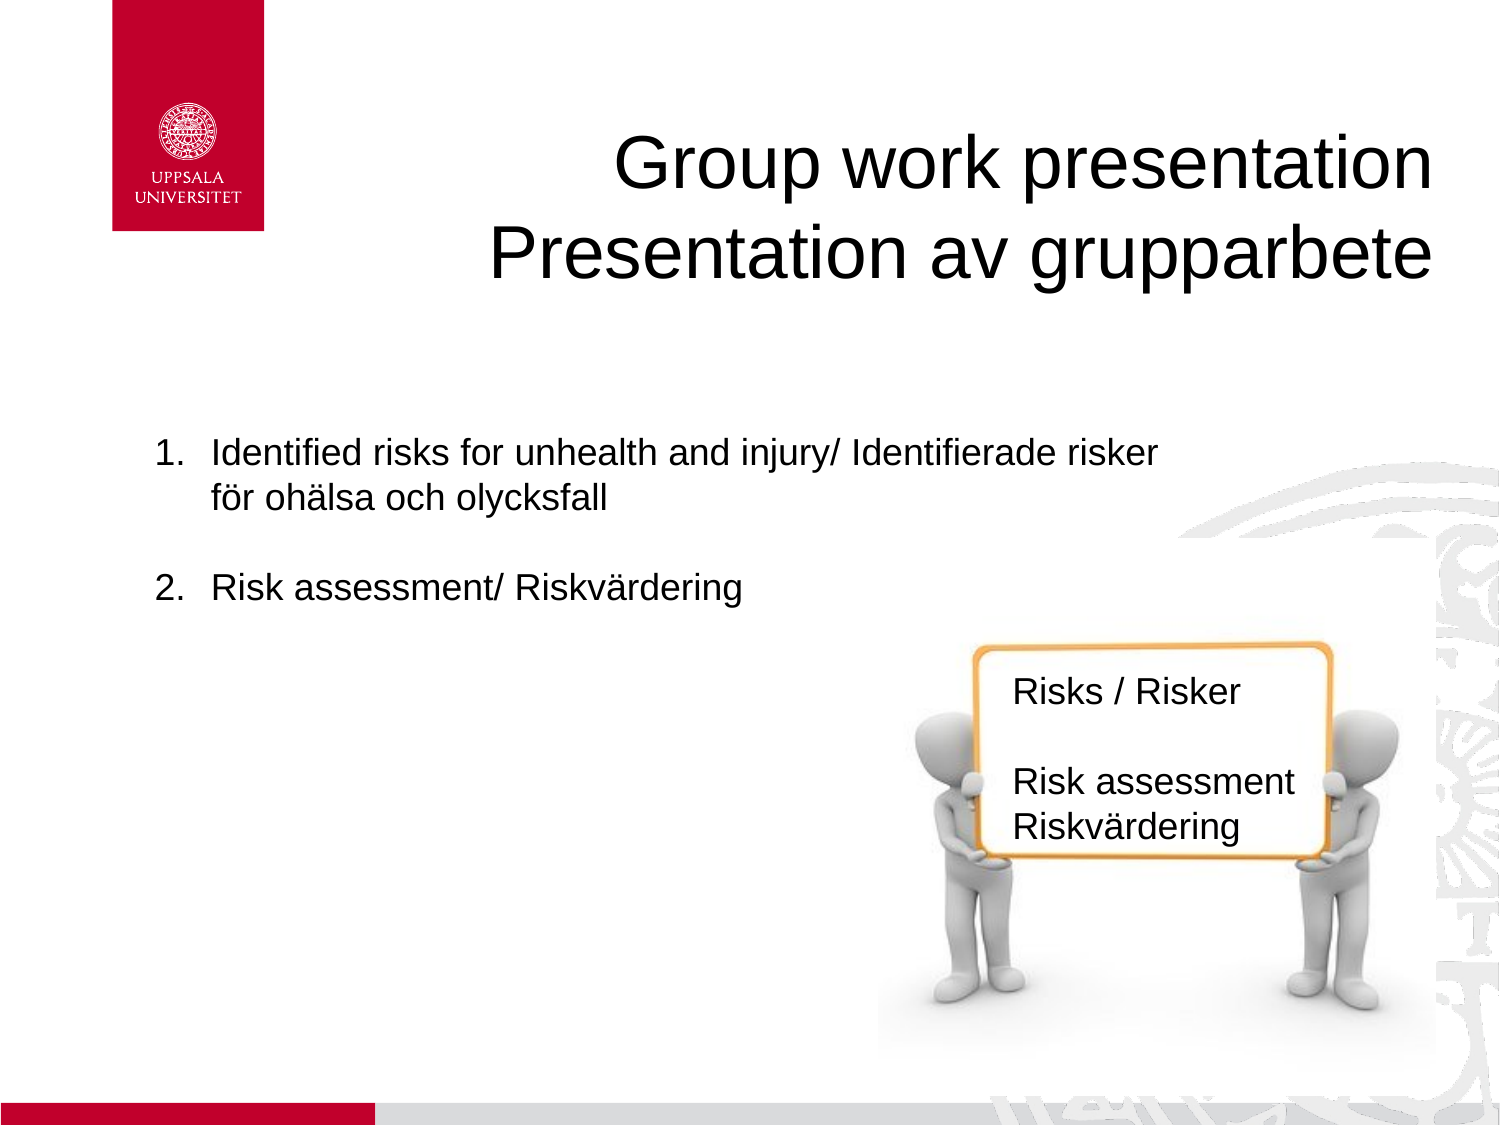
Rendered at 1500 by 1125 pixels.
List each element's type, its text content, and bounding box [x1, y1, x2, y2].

title Group work presentation Presentation av grupparbete [289, 111, 1436, 297]
text_box Identified risks for unhealth and injury/ Identifierade risker för ohälsa och olycksfall Risk assessment/ Riskvärdering [64, 420, 1190, 616]
picture [878, 461, 1499, 1125]
